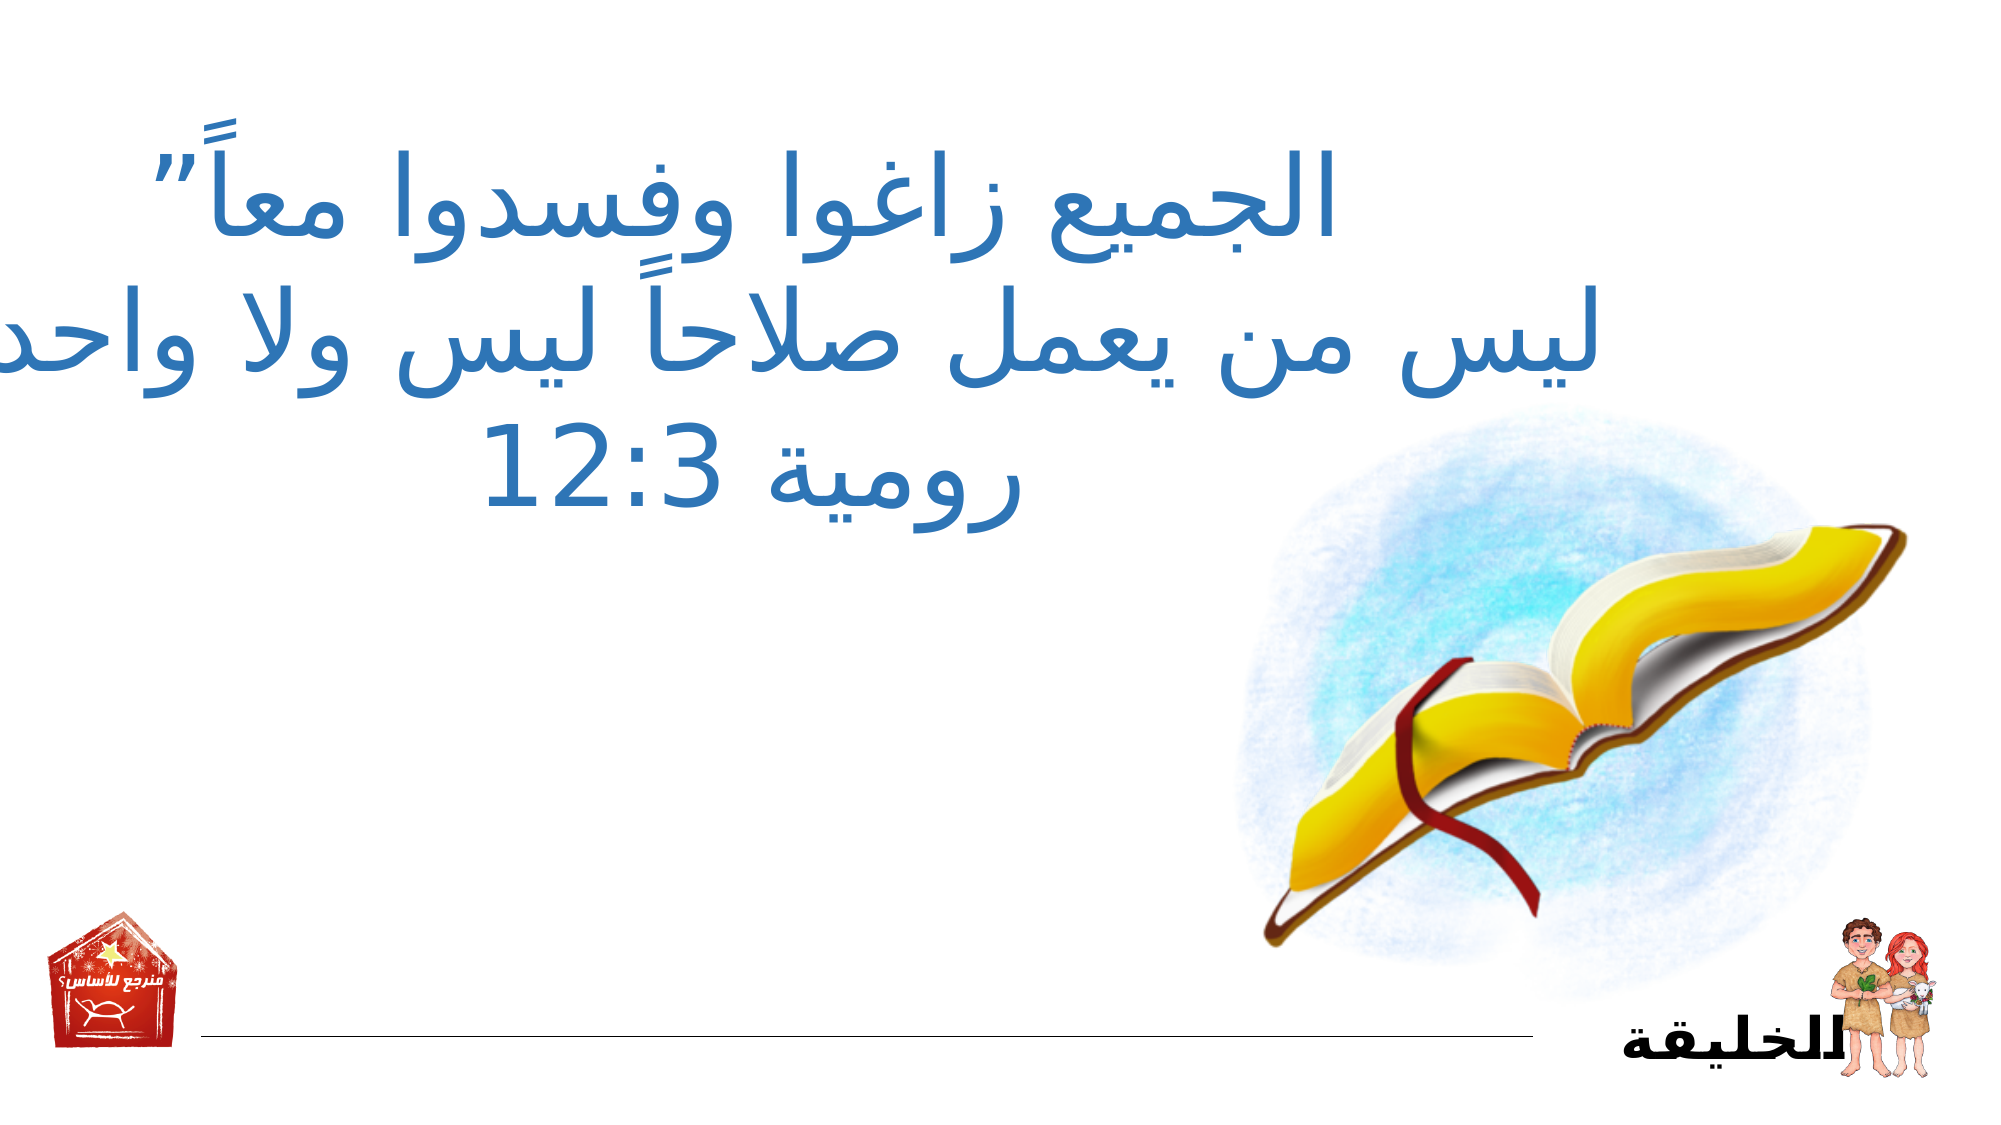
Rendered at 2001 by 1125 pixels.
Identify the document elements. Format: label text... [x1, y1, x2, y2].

text_box الخليقة [1605, 1007, 1826, 1079]
picture [1232, 402, 1941, 1080]
picture [47, 911, 178, 1048]
text_box ”الجميع زاغوا وفسدوا معاً ليس من يعمل صلاحاً ليس ولا واحد“ رومية 12:3 [0, 116, 1623, 537]
